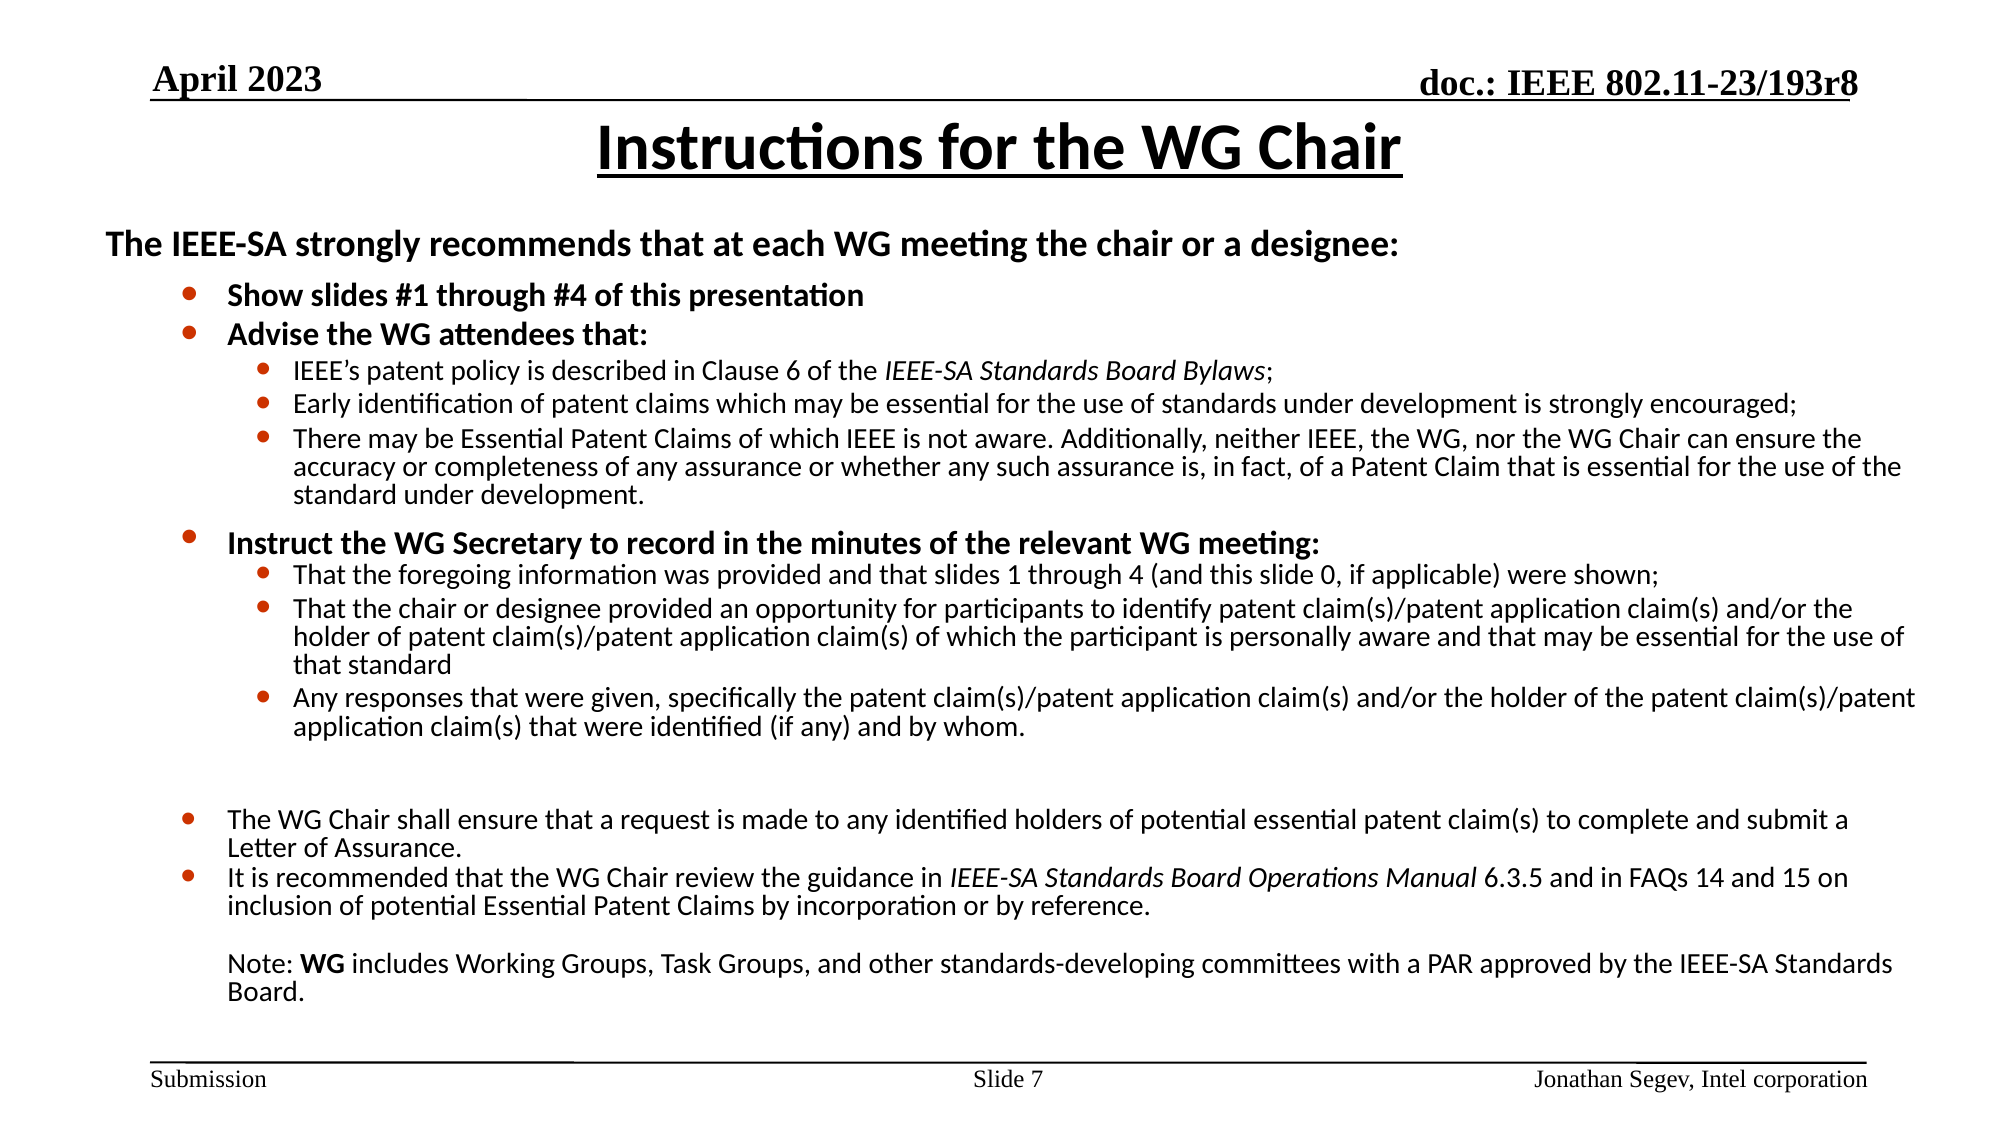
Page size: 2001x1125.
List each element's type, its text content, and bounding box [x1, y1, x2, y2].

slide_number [152, 54, 563, 100]
footer Jonathan Segev, Intel corporation [1171, 1061, 1869, 1093]
list The IEEE-SA strongly recommends that at each WG meeting the chair or a designee: Show slides #1 through #4 of this presentation Advise the WG attendees that: IEEE’s patent policy is described in Clause 6 of the IEEE-SA Standards Board Bylaws; Early identification of patent claims which may be essential for the use of standards under development is strongly encouraged; There may be Essential Patent Claims of which IEEE is not aware. Additionally, neither IEEE, the WG, nor the WG Chair can ensure the accuracy or completeness of any assurance or whether any such assurance is, in fact, of a Patent Claim that is essential for the use of the standard under development. Instruct the WG Secretary to record in the minutes of the relevant WG meeting: That the foregoing information was provided and that slides 1 through 4 (and this slide 0, if applicable) were shown; That the chair or designee provided an opportunity for participants to identify patent claim(s)/patent application claim(s) and/or the holder of patent claim(s)/patent application claim(s) of which the participant is personally aware and that may be essential for the use of that standard Any responses that were given, specifically the patent claim(s)/patent application claim(s) and/or the holder of the patent claim(s)/patent application claim(s) that were identified (if any) and by whom. The WG Chair shall ensure that a request is made to any identified holders of potential essential patent claim(s) to complete and submit a Letter of Assurance. It is recommended that the WG Chair review the guidance in IEEE-SA Standards Board Operations Manual 6.3.5 and in FAQs 14 and 15 on inclusion of potential Essential Patent Claims by incorporation or by reference. Note: WG includes Working Groups, Task Groups, and other standards-developing committees with a PAR approved by the IEEE-SA Standards Board. [90, 219, 1934, 1000]
slide_number Slide 7 [950, 1061, 1067, 1123]
title Instructions for the WG Chair [149, 112, 1850, 173]
